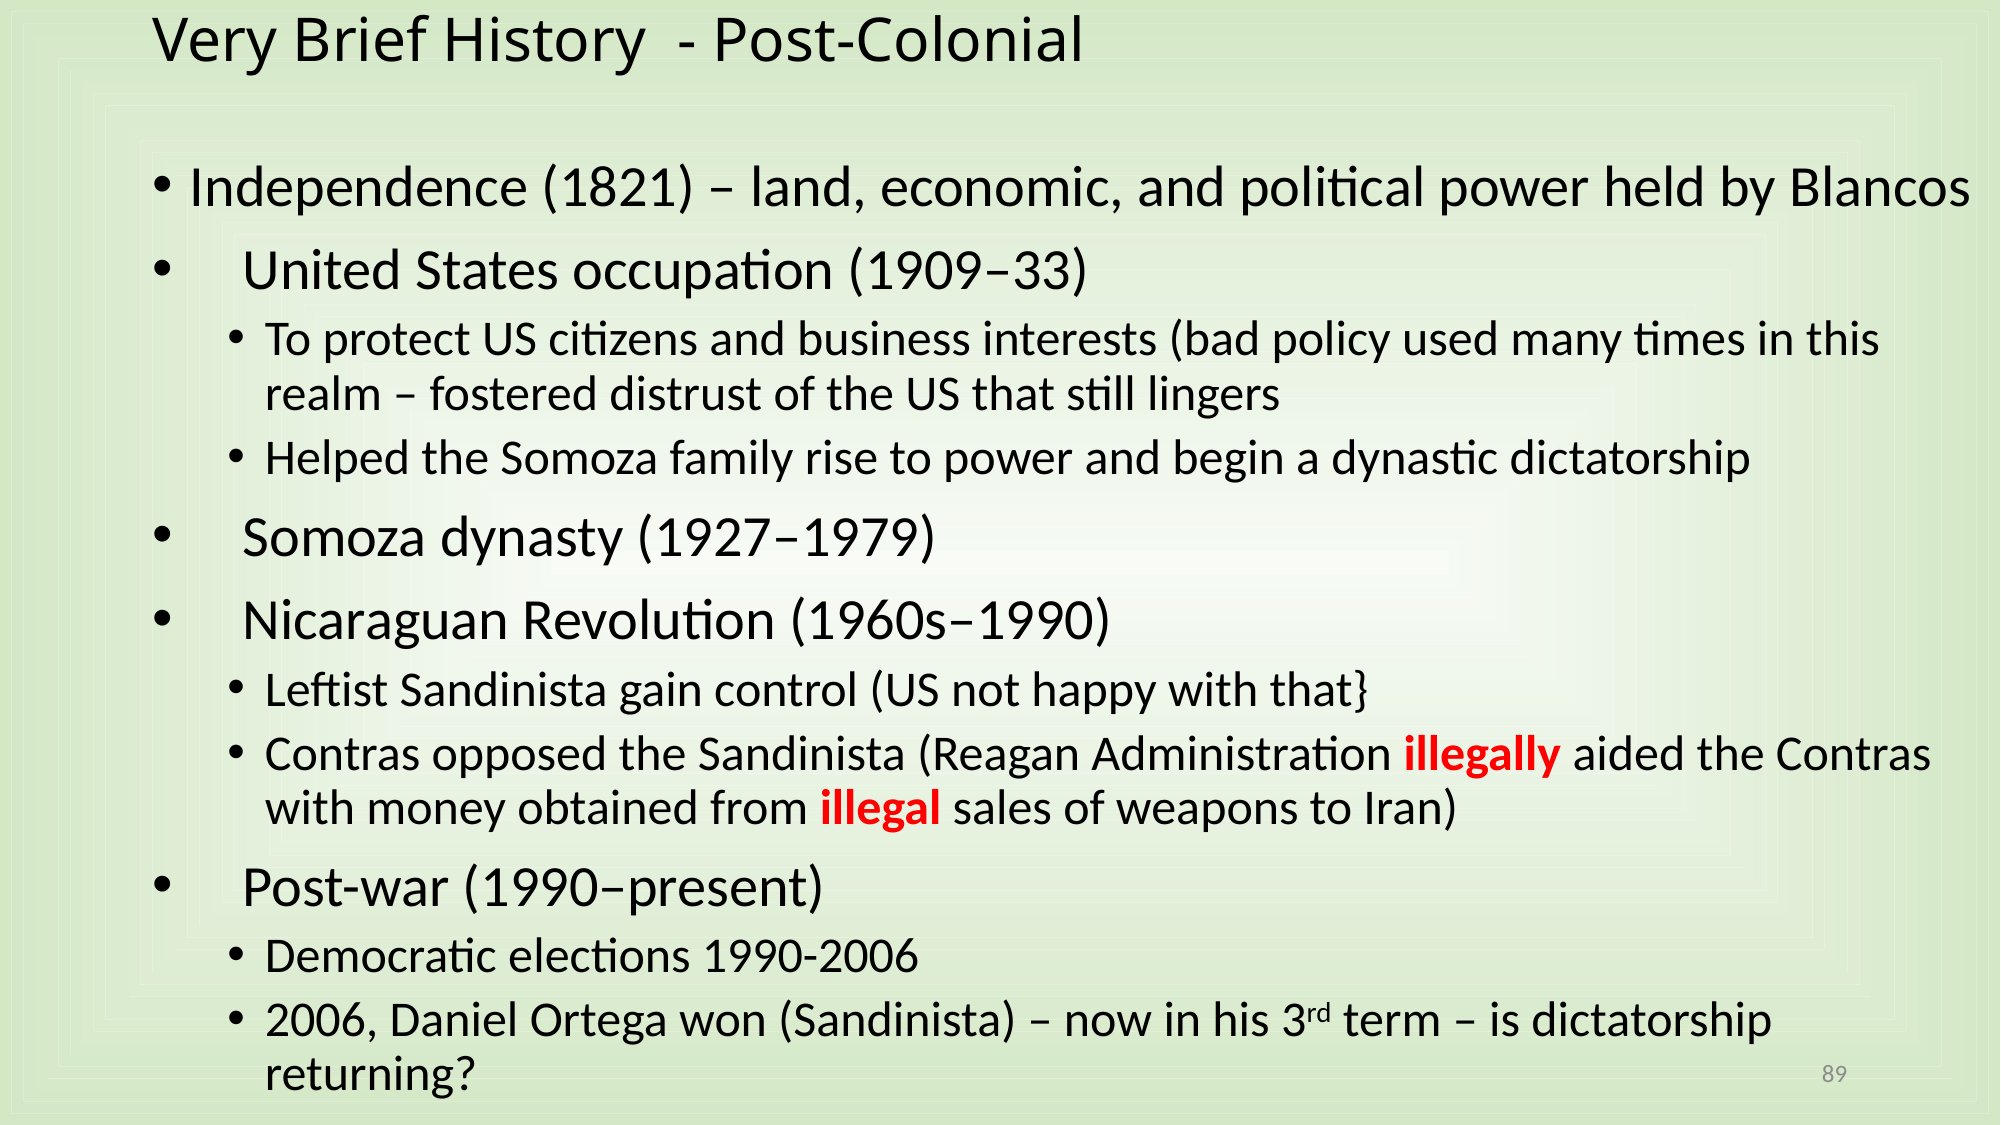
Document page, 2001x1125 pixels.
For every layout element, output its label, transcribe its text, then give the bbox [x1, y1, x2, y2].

slide_number 89 [1412, 1042, 1863, 1103]
title Very Brief History - Post-Colonial [137, 0, 1863, 148]
list Independence (1821) – land, economic, and political power held by Blancos United States occupation (1909–33) To protect US citizens and business interests (bad policy used many times in this realm – fostered distrust of the US that still lingers Helped the Somoza family rise to power and begin a dynastic dictatorship Somoza dynasty (1927–1979) Nicaraguan Revolution (1960s–1990) Leftist Sandinista gain control (US not happy with that} Contras opposed the Sandinista (Reagan Administration illegally aided the Contras with money obtained from illegal sales of weapons to Iran) Post-war (1990–present) Democratic elections 1990-2006 2006, Daniel Ortega won (Sandinista) – now in his 3rd term – is dictatorship returning? [137, 148, 2000, 1125]
